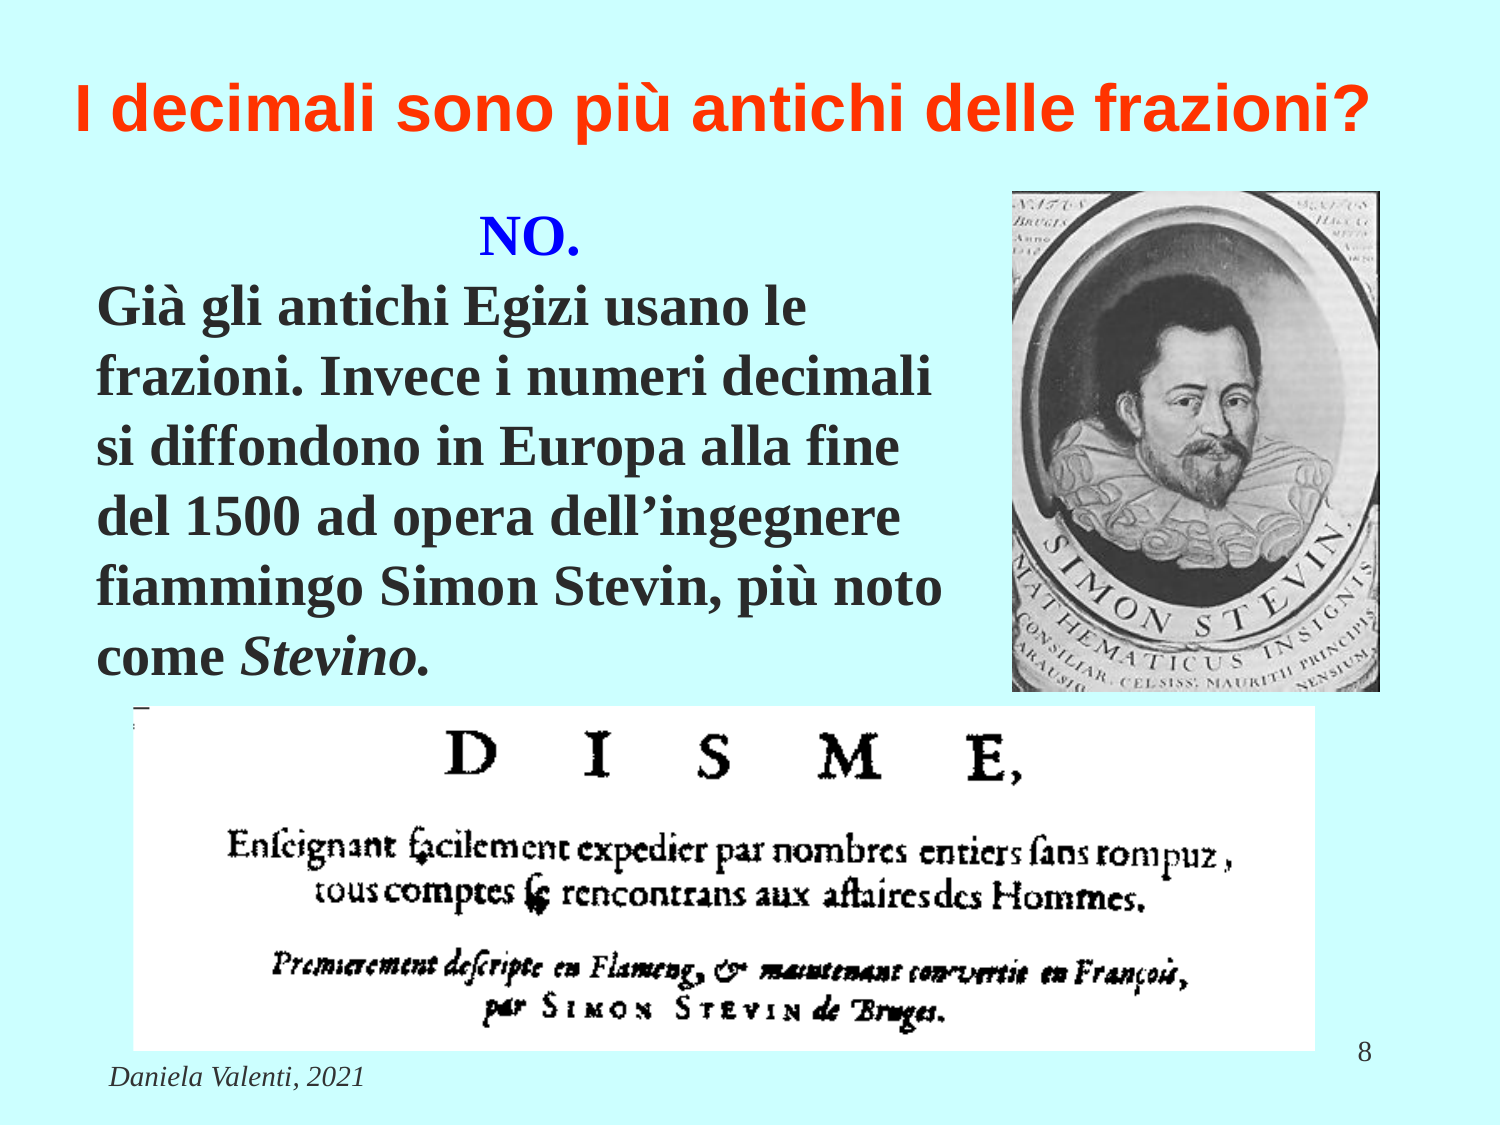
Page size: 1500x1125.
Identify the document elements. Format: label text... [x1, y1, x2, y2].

picture [133, 705, 1316, 1051]
footer Daniela Valenti, 2021 [0, 1049, 476, 1125]
picture [1012, 191, 1380, 692]
slide_number 8 [1074, 1024, 1388, 1101]
title I decimali sono più antichi delle frazioni? [35, 45, 1413, 165]
text_box NO. Già gli antichi Egizi usano le frazioni. Invece i numeri decimali si diffondono in Europa alla fine del 1500 ad opera dell’ingegnere fiammingo Simon Stevin, più noto come Stevino. [81, 189, 980, 695]
